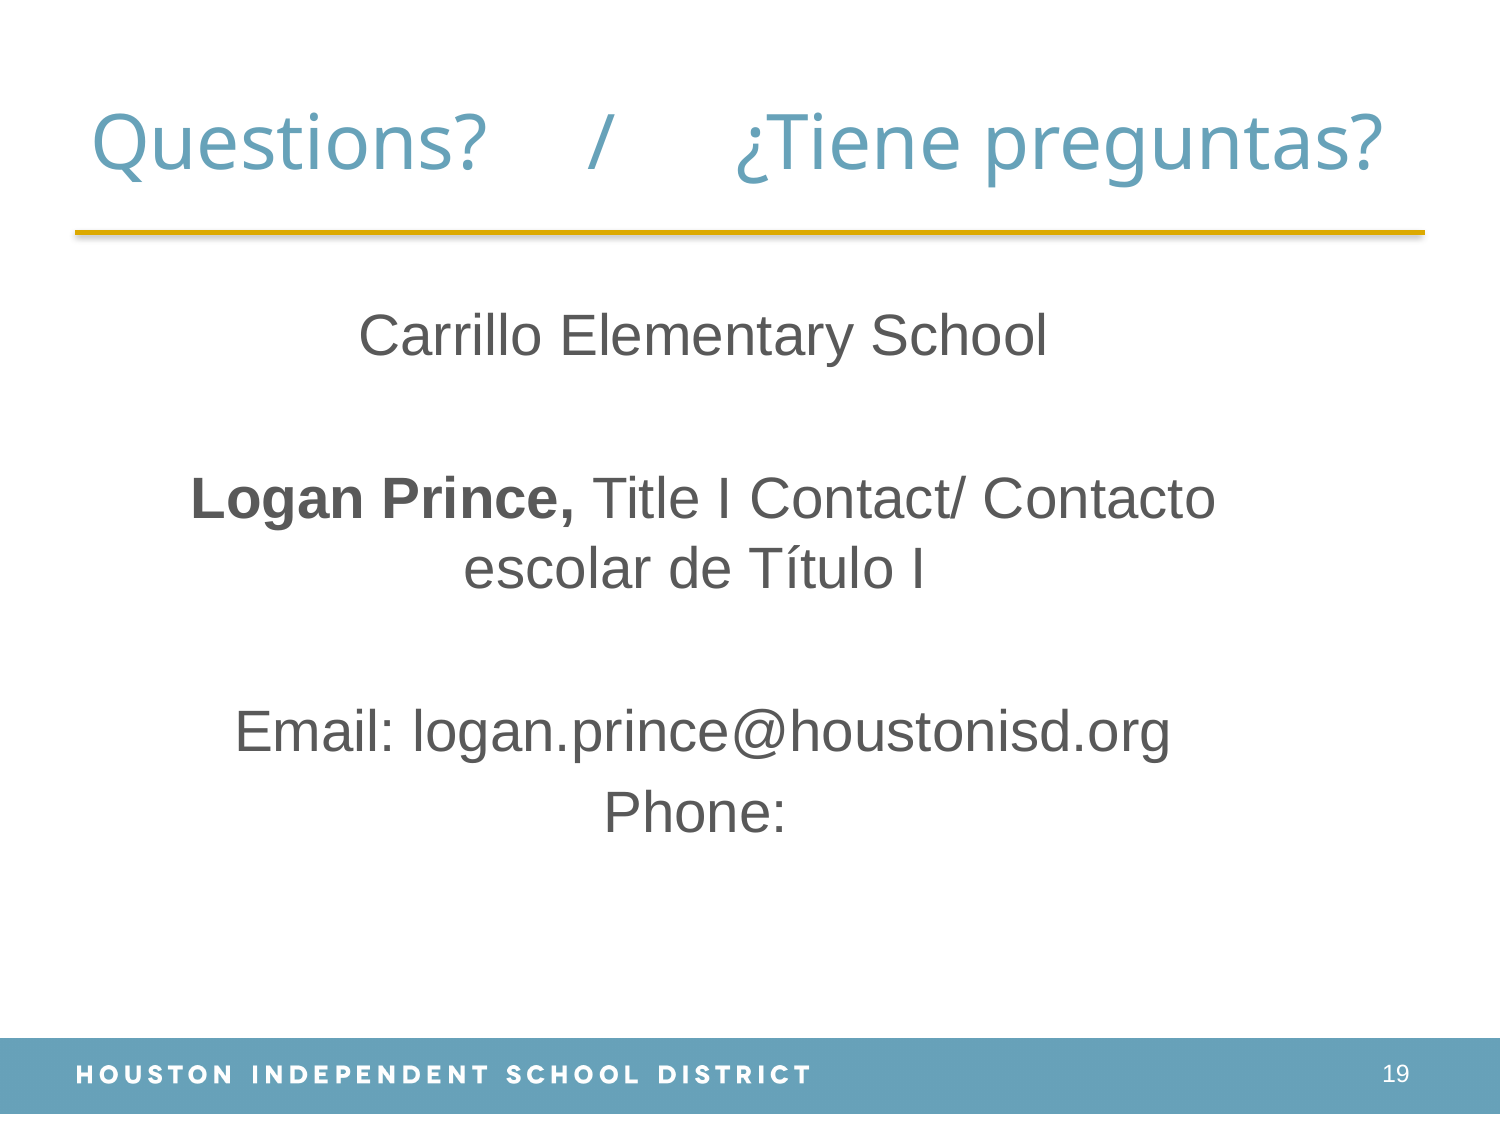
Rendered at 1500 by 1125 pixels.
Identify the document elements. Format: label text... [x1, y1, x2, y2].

slide_number 19 [1074, 1042, 1425, 1103]
title Questions? / ¿Tiene preguntas? [75, 45, 1425, 233]
picture [0, 1038, 1500, 1114]
list Carrillo Elementary School Logan Prince, Title I Contact/ Contacto escolar de Título I Email: logan.prince@houstonisd.org Phone: [143, 289, 1264, 899]
